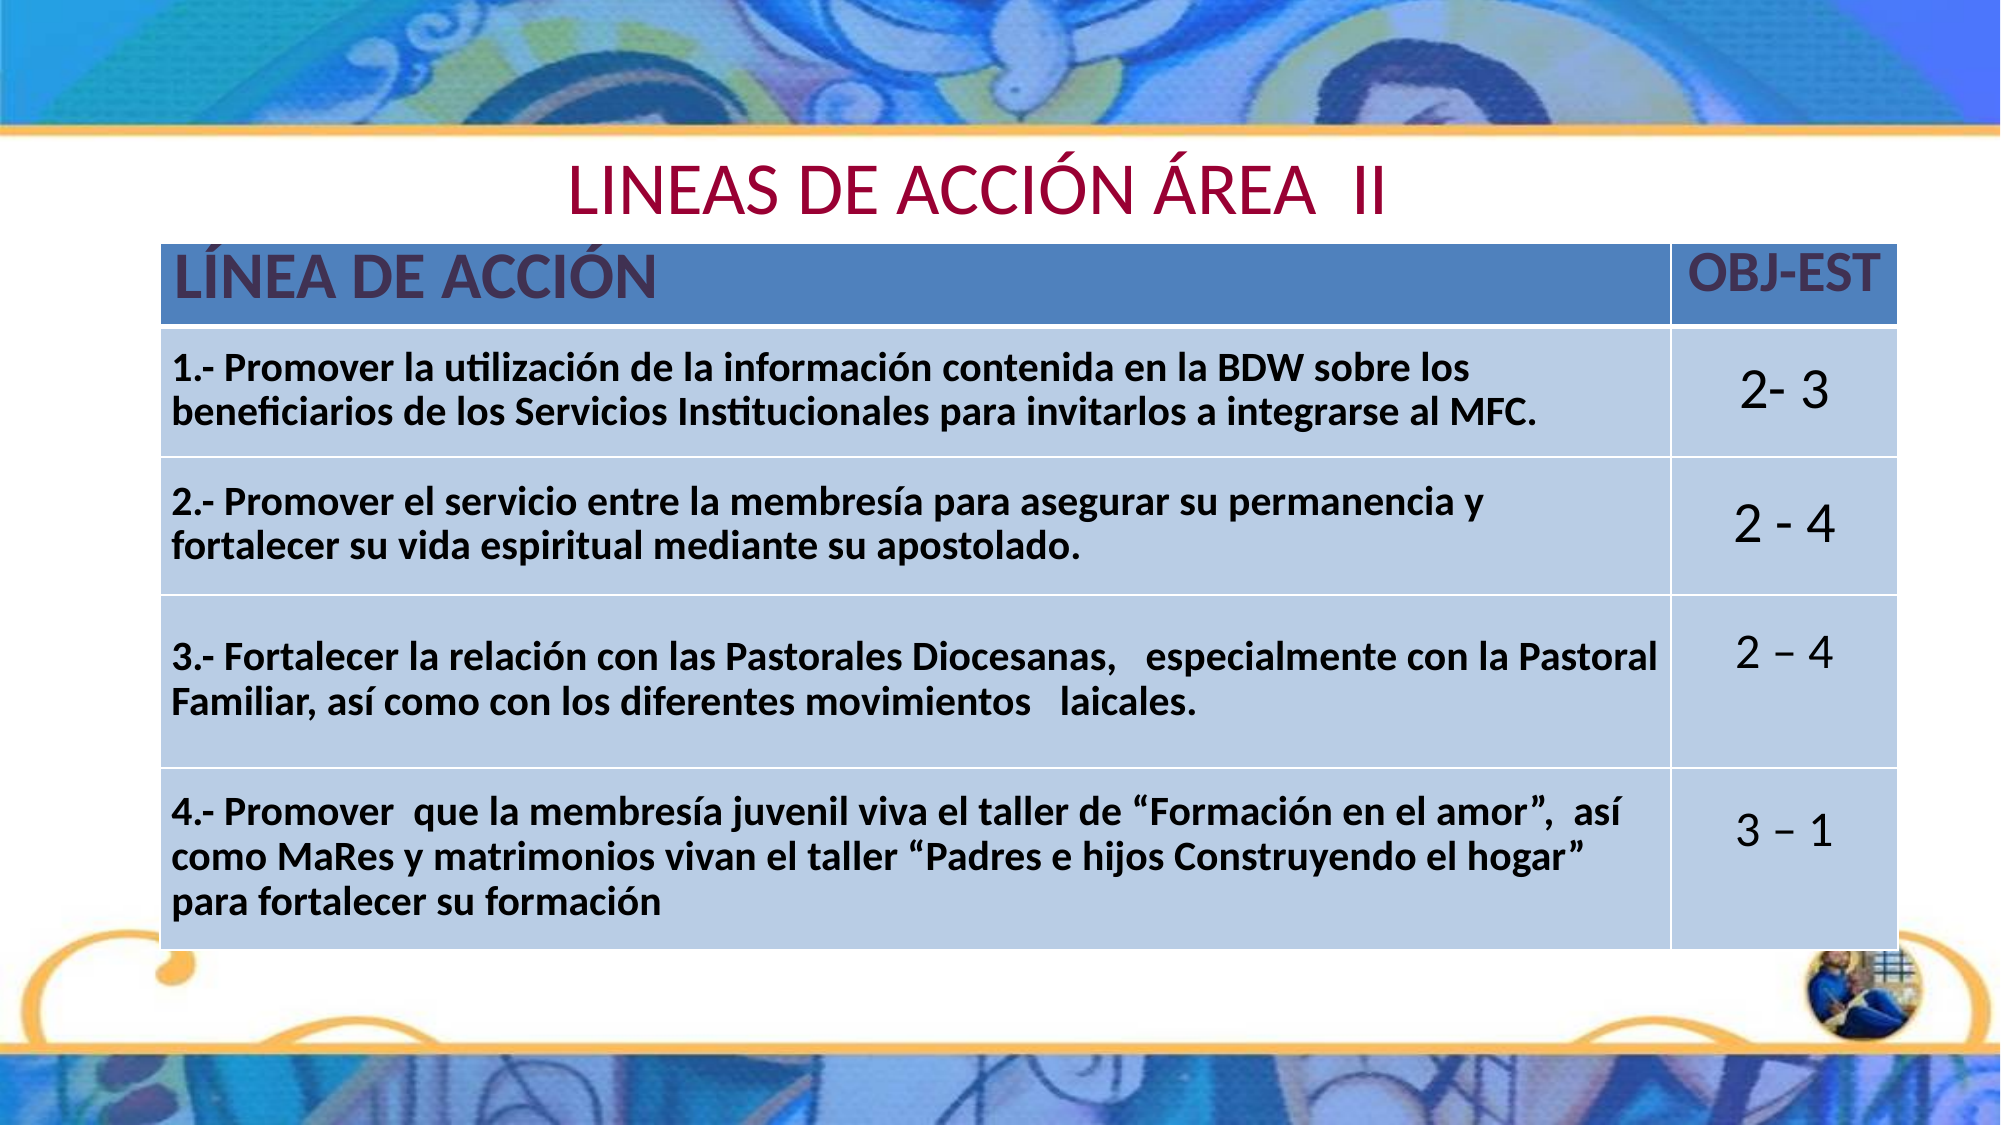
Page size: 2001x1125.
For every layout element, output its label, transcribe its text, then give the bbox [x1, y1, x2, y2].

table_cell 3 – 1 [1672, 769, 1897, 949]
table_header OBJ-EST [1672, 244, 1897, 324]
table_cell 2 – 4 [1672, 596, 1897, 767]
title LINEAS DE ACCIÓN ÁREA II [154, 107, 1804, 262]
table_cell 2 - 4 [1672, 458, 1897, 594]
table_cell 2.- Promover el servicio entre la membresía para asegurar su permanencia y fortalecer su vida espiritual mediante su apostolado. [161, 458, 1670, 594]
table_header LÍNEA DE ACCIÓN [161, 244, 1670, 324]
picture [0, 0, 2001, 1125]
table_cell 2- 3 [1672, 329, 1897, 456]
table_cell 1.- Promover la utilización de la información contenida en la BDW sobre los beneficiarios de los Servicios Institucionales para invitarlos a integrarse al MFC. [161, 329, 1670, 456]
table_cell 3.- Fortalecer la relación con las Pastorales Diocesanas, especialmente con la Pastoral Familiar, así como con los diferentes movimientos laicales. [161, 596, 1670, 767]
table_cell 4.- Promover que la membresía juvenil viva el taller de “Formación en el amor”, así como MaRes y matrimonios vivan el taller “Padres e hijos Construyendo el hogar” para fortalecer su formación [161, 769, 1670, 949]
